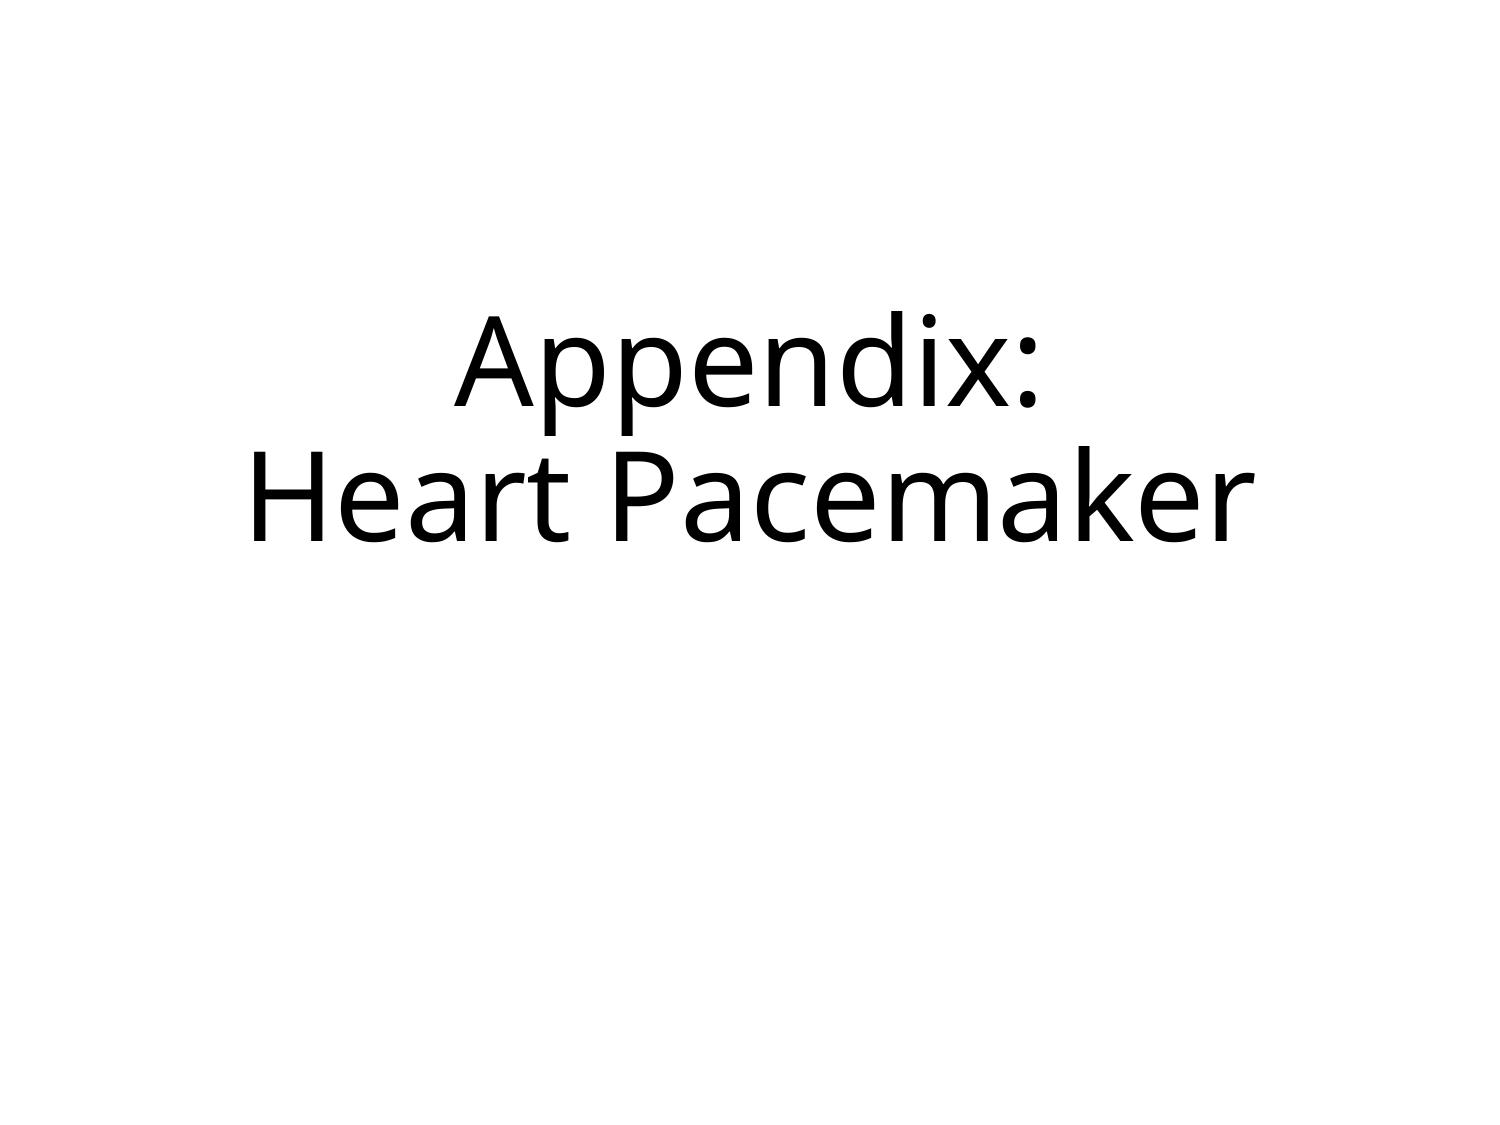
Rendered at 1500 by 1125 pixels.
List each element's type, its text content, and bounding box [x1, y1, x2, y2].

title Appendix: Heart Pacemaker [112, 184, 1388, 576]
